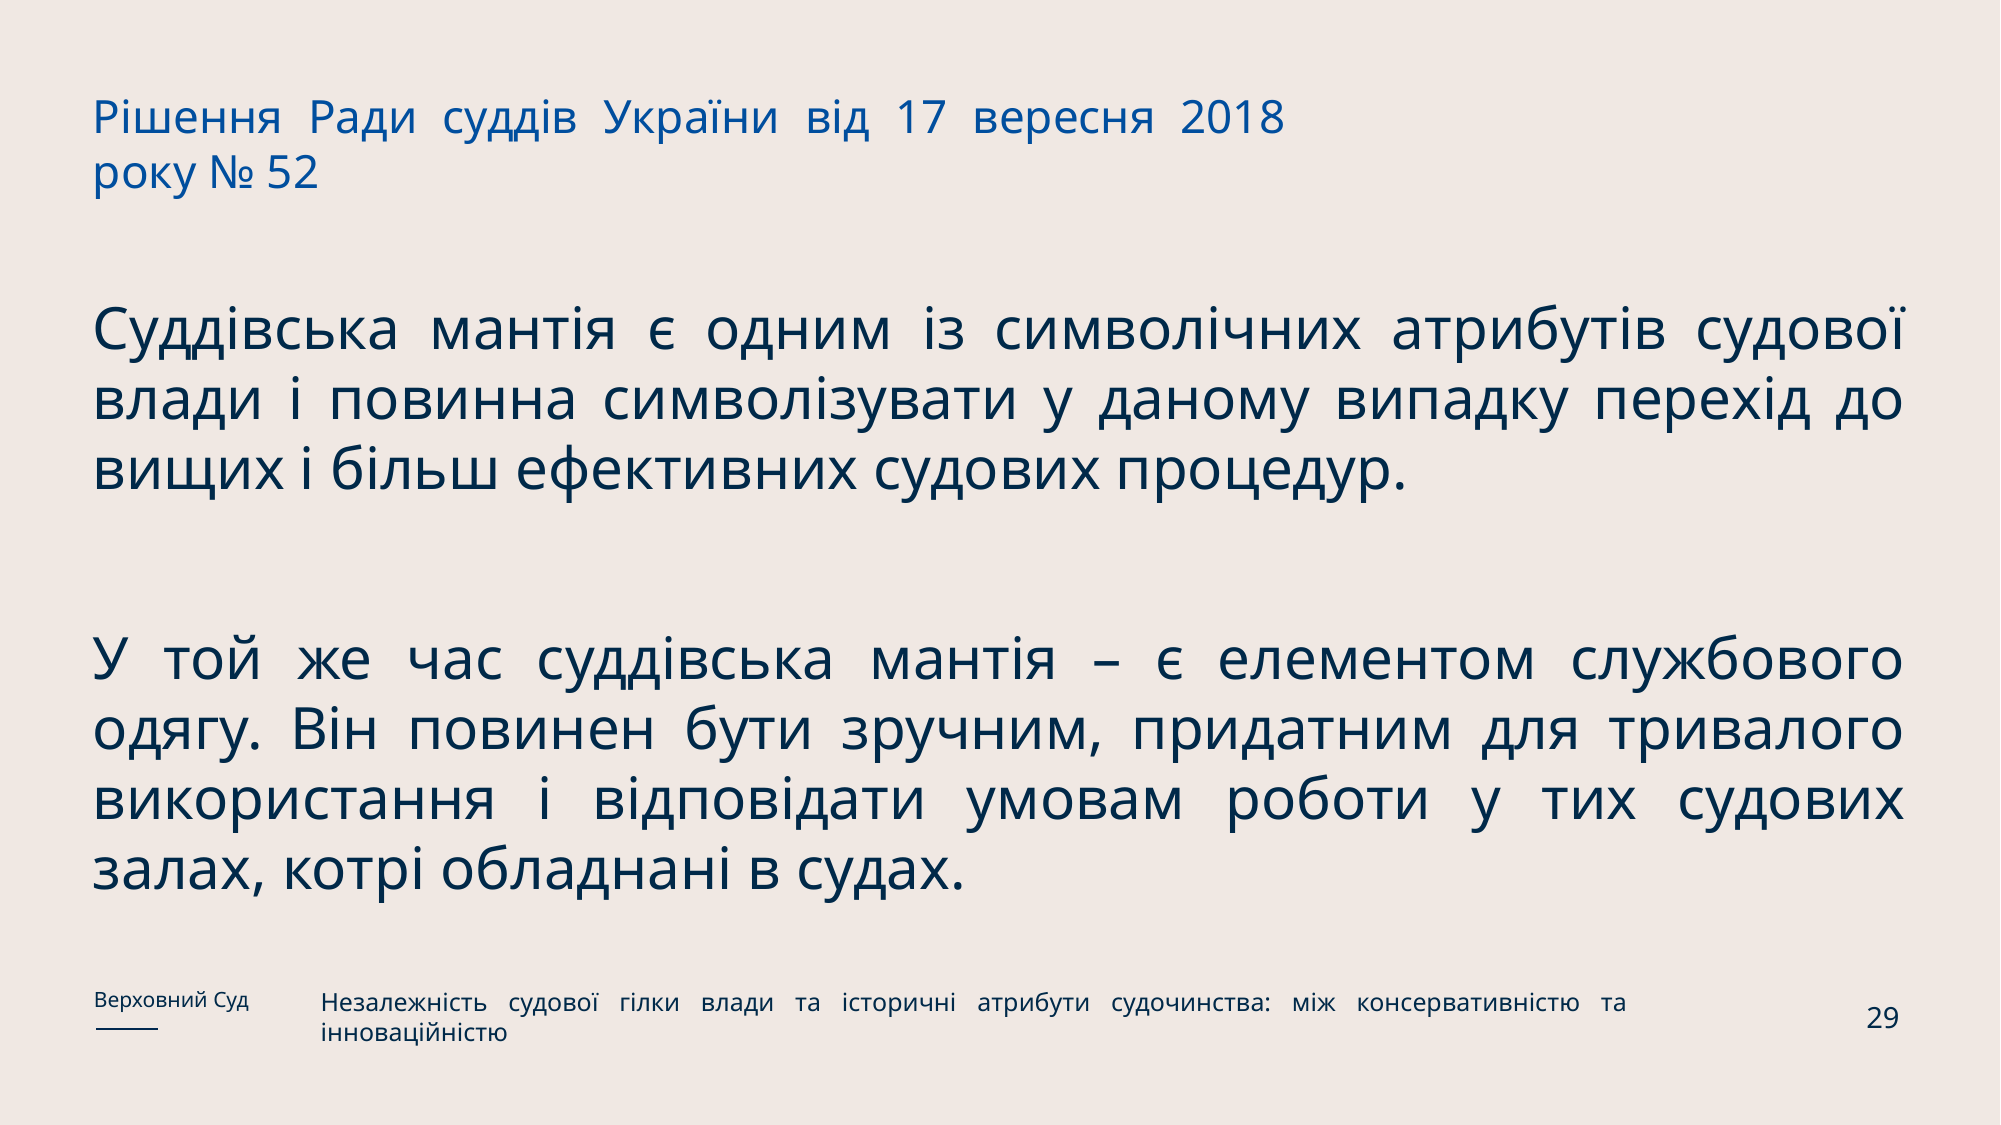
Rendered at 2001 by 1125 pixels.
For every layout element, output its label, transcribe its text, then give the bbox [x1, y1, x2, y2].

text_box Верховний Суд [79, 982, 269, 1036]
text_box Рішення Ради суддів України від 17 вересня 2018 року № 52 [78, 80, 1301, 206]
text_box Суддівська мантія є одним із символічних атрибутів судової влади і повинна символізувати у даному випадку перехід до вищих і більш ефективних судових процедур. У той же час суддівська мантія – є елементом службового одягу. Він повинен бути зручним, придатним для тривалого використання і відповідати умовам роботи у тих судових залах, котрі обладнані в судах. [78, 284, 1920, 909]
slide_number 29 [1520, 983, 1915, 1050]
text_box Незалежність судової гілки влади та історичні атрибути судочинства: між консервативністю та інноваційністю [305, 979, 1645, 1033]
